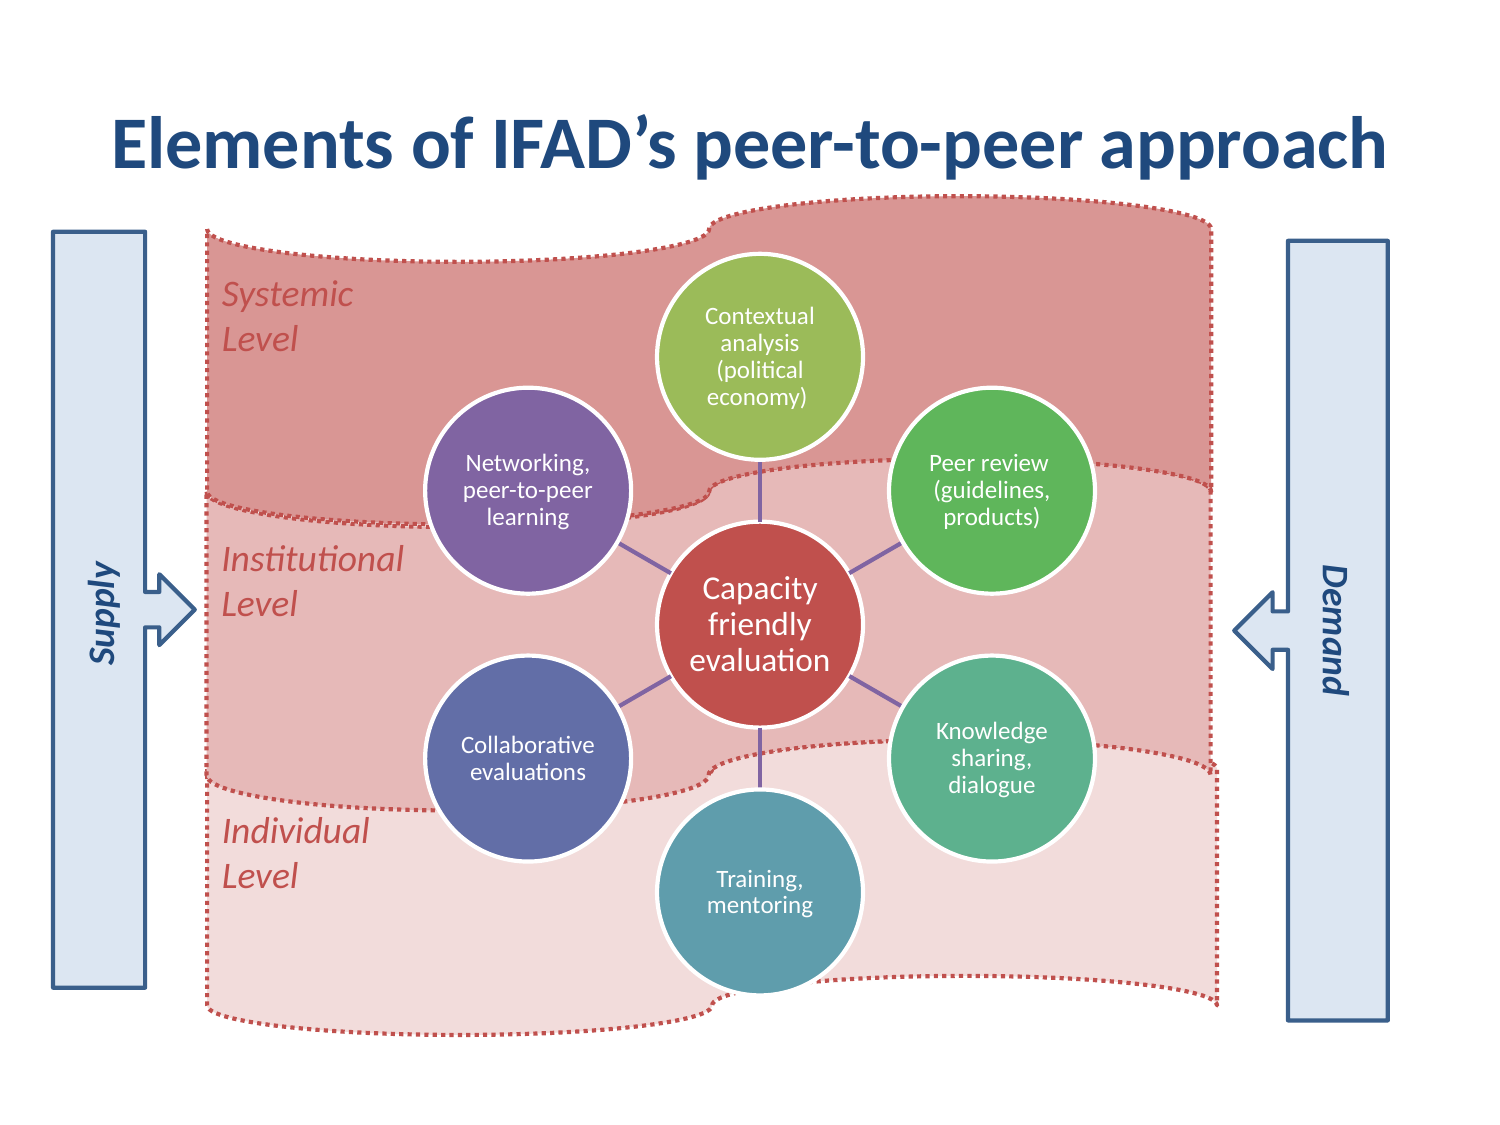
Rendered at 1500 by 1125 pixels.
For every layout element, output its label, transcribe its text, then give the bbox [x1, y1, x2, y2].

title Elements of IFAD’s peer-to-peer approach [75, 45, 1425, 233]
text_box Individual Level [205, 1005, 715, 1038]
text_box Supply [50, 229, 148, 990]
text_box Systemic Level [205, 233, 273, 251]
text_box Systemic Level [644, 233, 1214, 251]
text_box Demand [1285, 238, 1390, 251]
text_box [84, 253, 1436, 997]
text_box Demand [1285, 1005, 1390, 1023]
